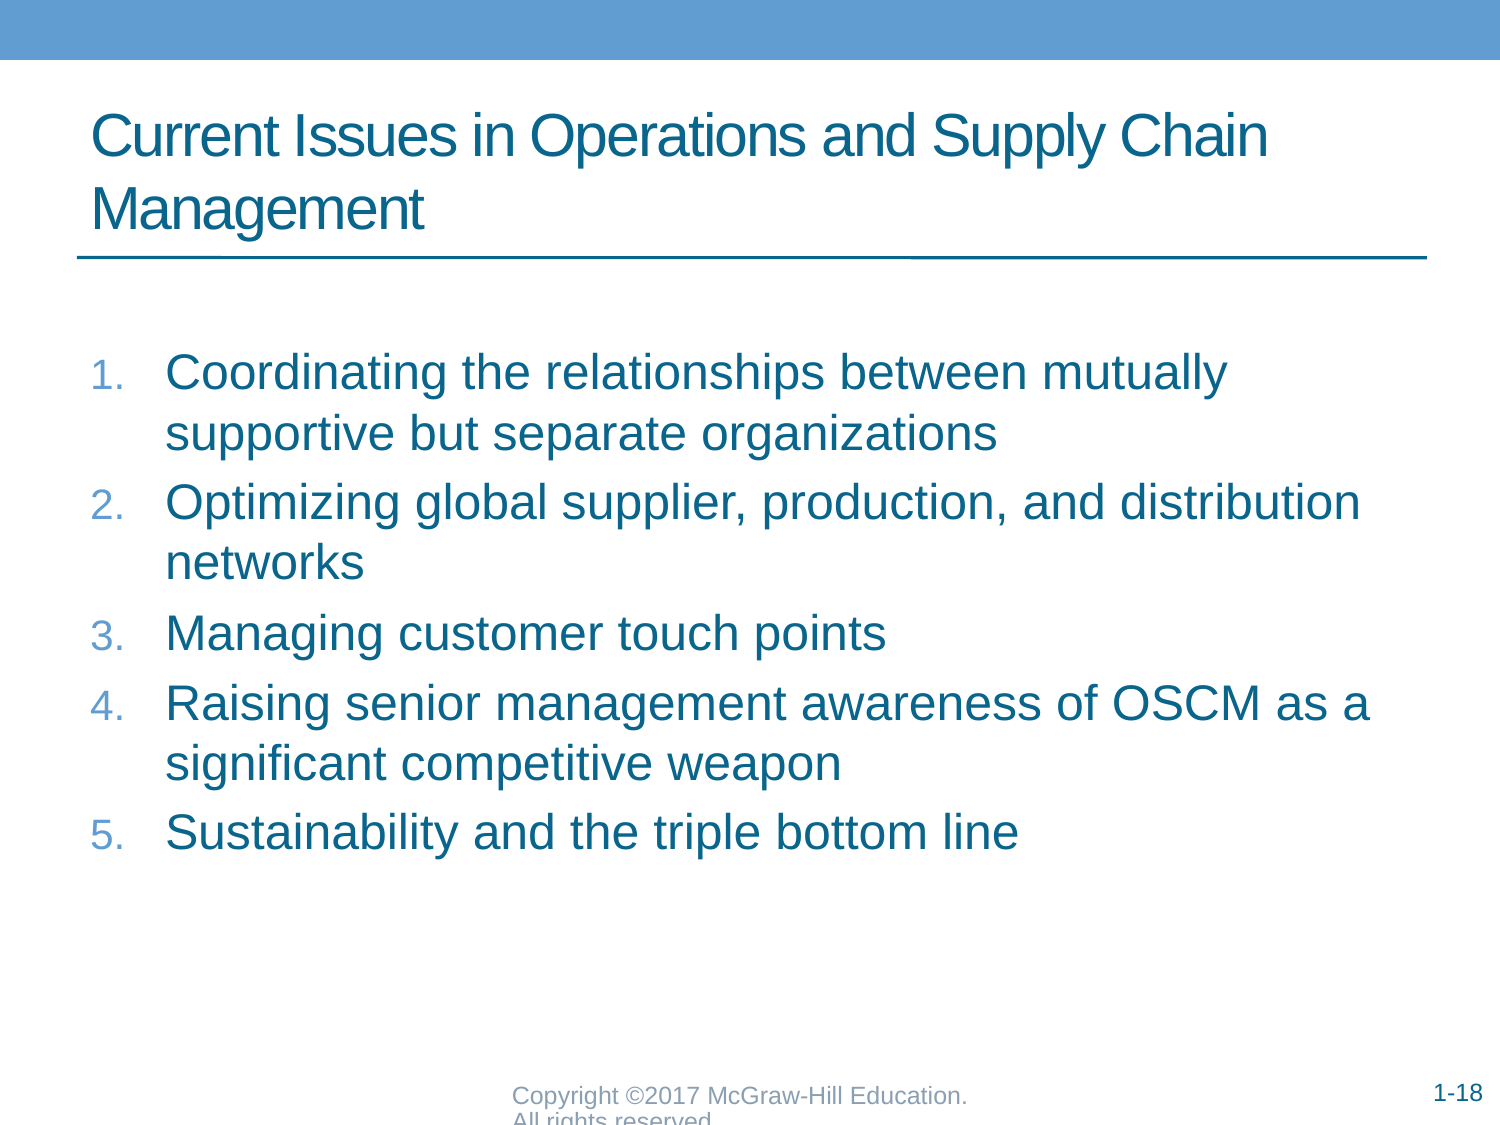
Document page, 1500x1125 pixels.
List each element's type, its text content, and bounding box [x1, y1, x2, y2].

slide_number 1-18 [1323, 1068, 1499, 1123]
footer Copyright ©2017 McGraw-Hill Education. All rights reserved. [496, 1065, 1004, 1125]
title Current Issues in Operations and Supply Chain Management [75, 87, 1425, 250]
list Coordinating the relationships between mutually supportive but separate organizations Optimizing global supplier, production, and distribution networks Managing customer touch points Raising senior management awareness of OSCM as a significant competitive weapon Sustainability and the triple bottom line [75, 262, 1425, 1063]
